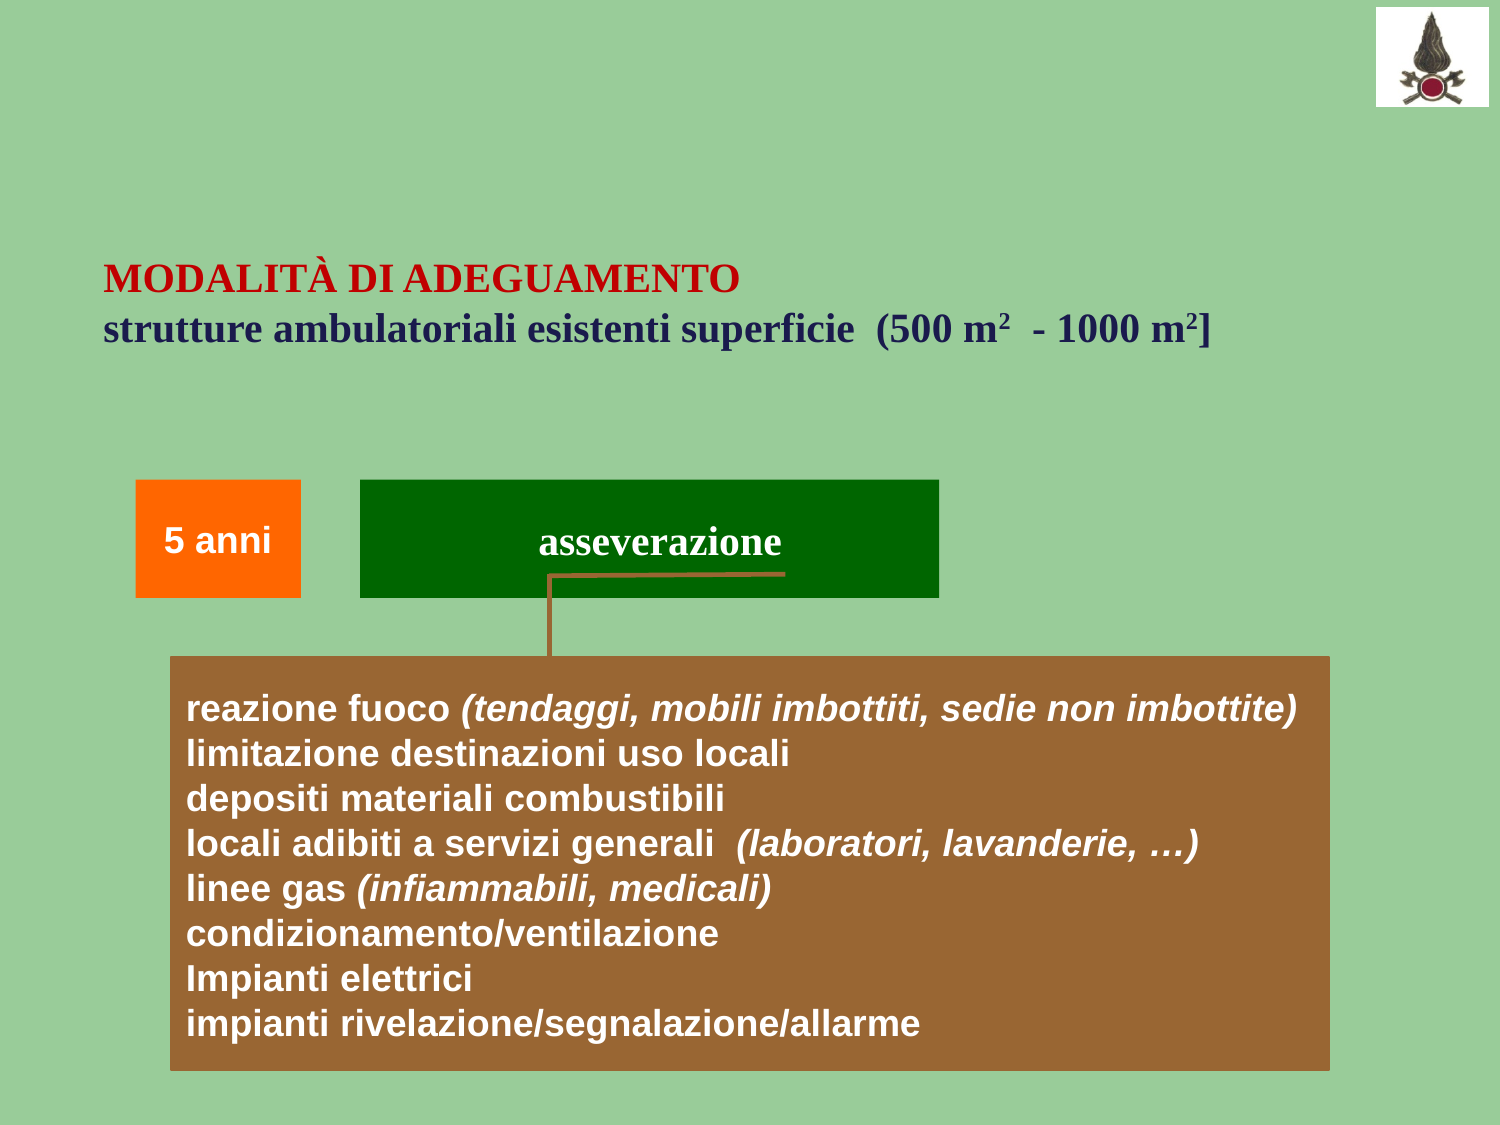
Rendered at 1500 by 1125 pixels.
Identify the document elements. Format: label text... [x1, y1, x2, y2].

text_box modalità di adeguamento strutture ambulatoriali esistenti superficie (500 m2 - 1000 m2] [88, 243, 1447, 1125]
text_box 5 anni [135, 479, 301, 598]
text_box reazione fuoco (tendaggi, mobili imbottiti, sedie non imbottite) limitazione destinazioni uso locali depositi materiali combustibili locali adibiti a servizi generali (laboratori, lavanderie, …) linee gas (infiammabili, medicali) condizionamento/ventilazione Impianti elettrici impianti rivelazione/segnalazione/allarme [171, 656, 1329, 1071]
text_box asseverazione [360, 479, 940, 598]
picture [1375, 6, 1489, 107]
